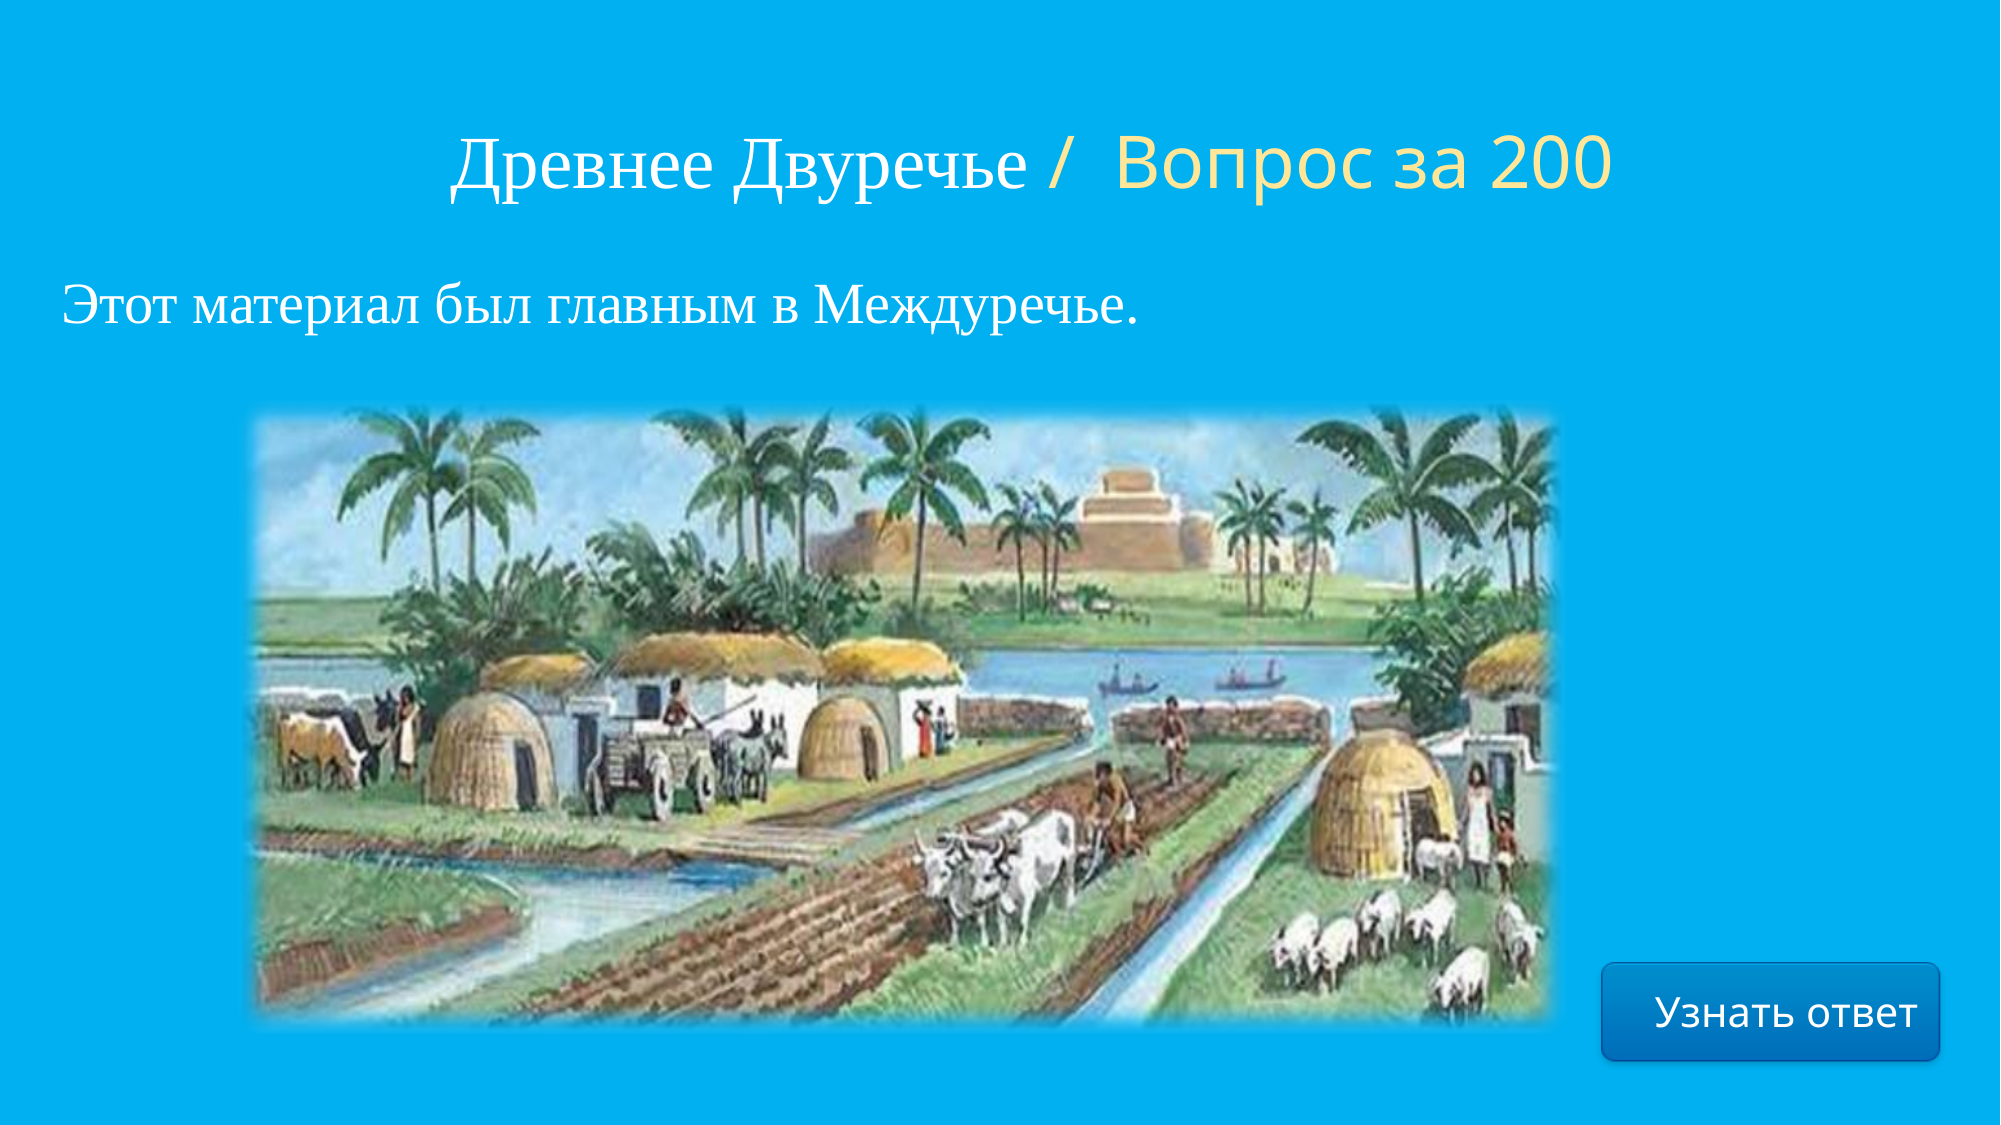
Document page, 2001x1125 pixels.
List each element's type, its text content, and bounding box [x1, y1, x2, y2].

picture [1602, 998, 1939, 1060]
text_box Древнее Двуречье / Вопрос за 200 [244, 105, 1822, 211]
text_box Этот материал был главным в Междуречье. [40, 257, 1945, 413]
picture [245, 406, 1561, 1029]
